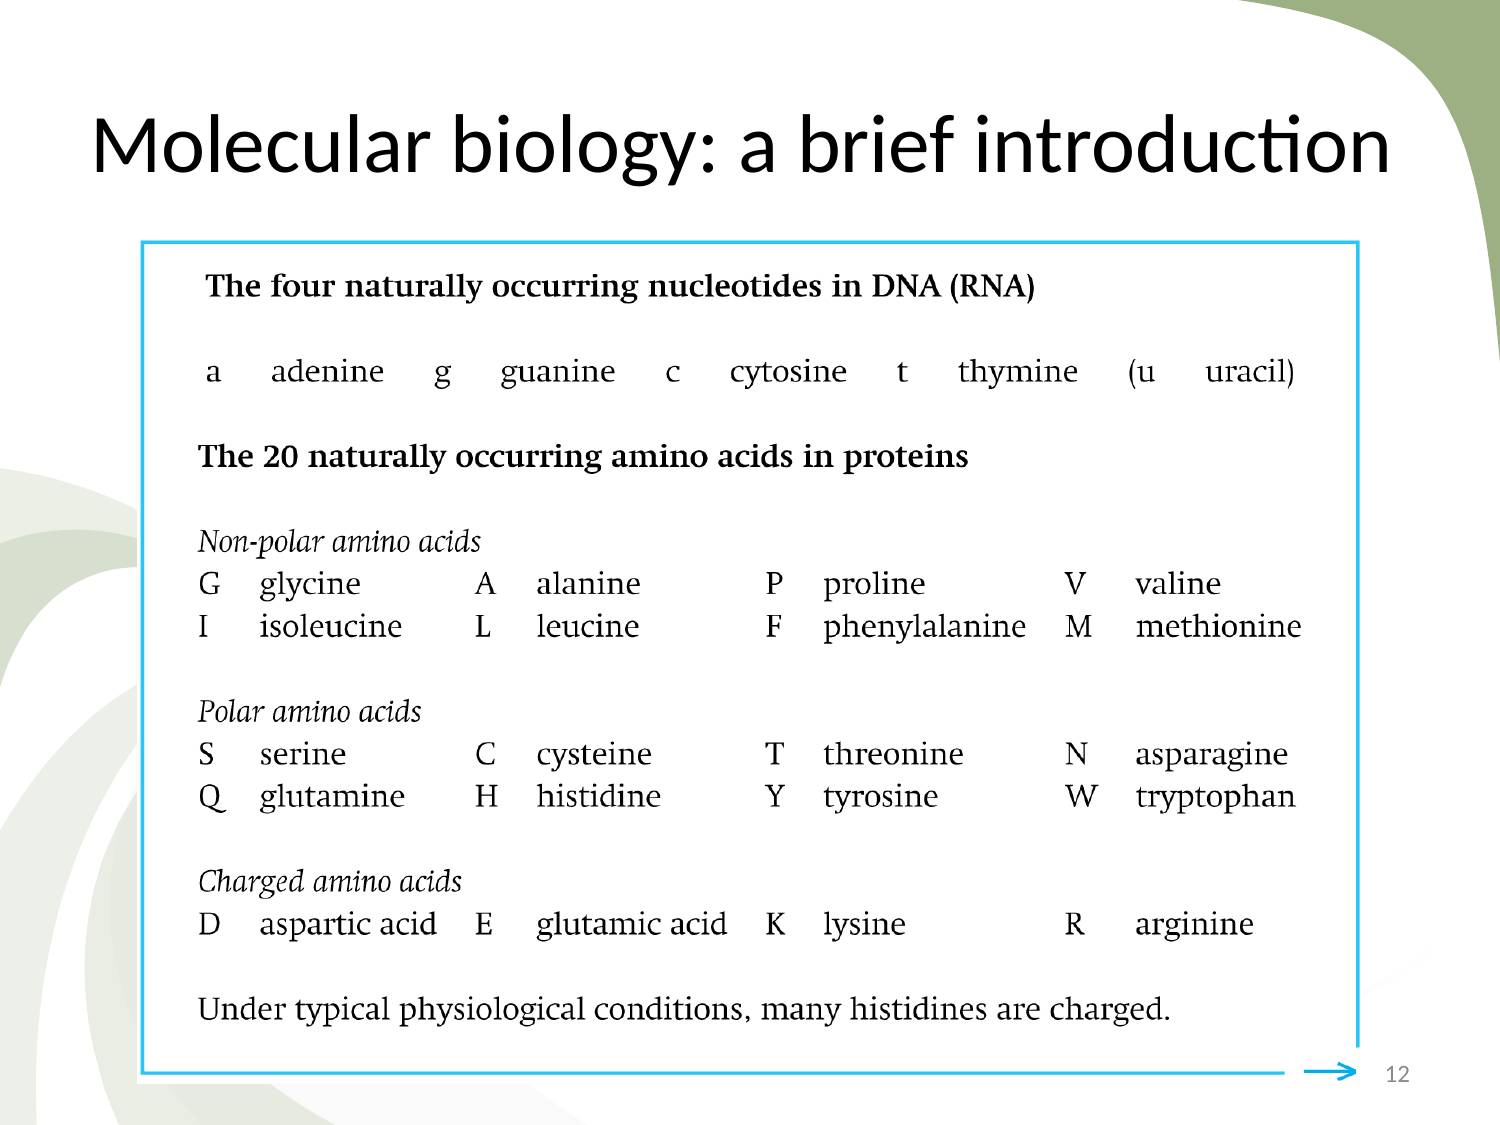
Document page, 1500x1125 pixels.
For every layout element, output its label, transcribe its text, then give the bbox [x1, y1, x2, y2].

slide_number 12 [1074, 1042, 1425, 1103]
title Molecular biology: a brief introduction [75, 45, 1425, 233]
picture [137, 237, 1363, 1084]
